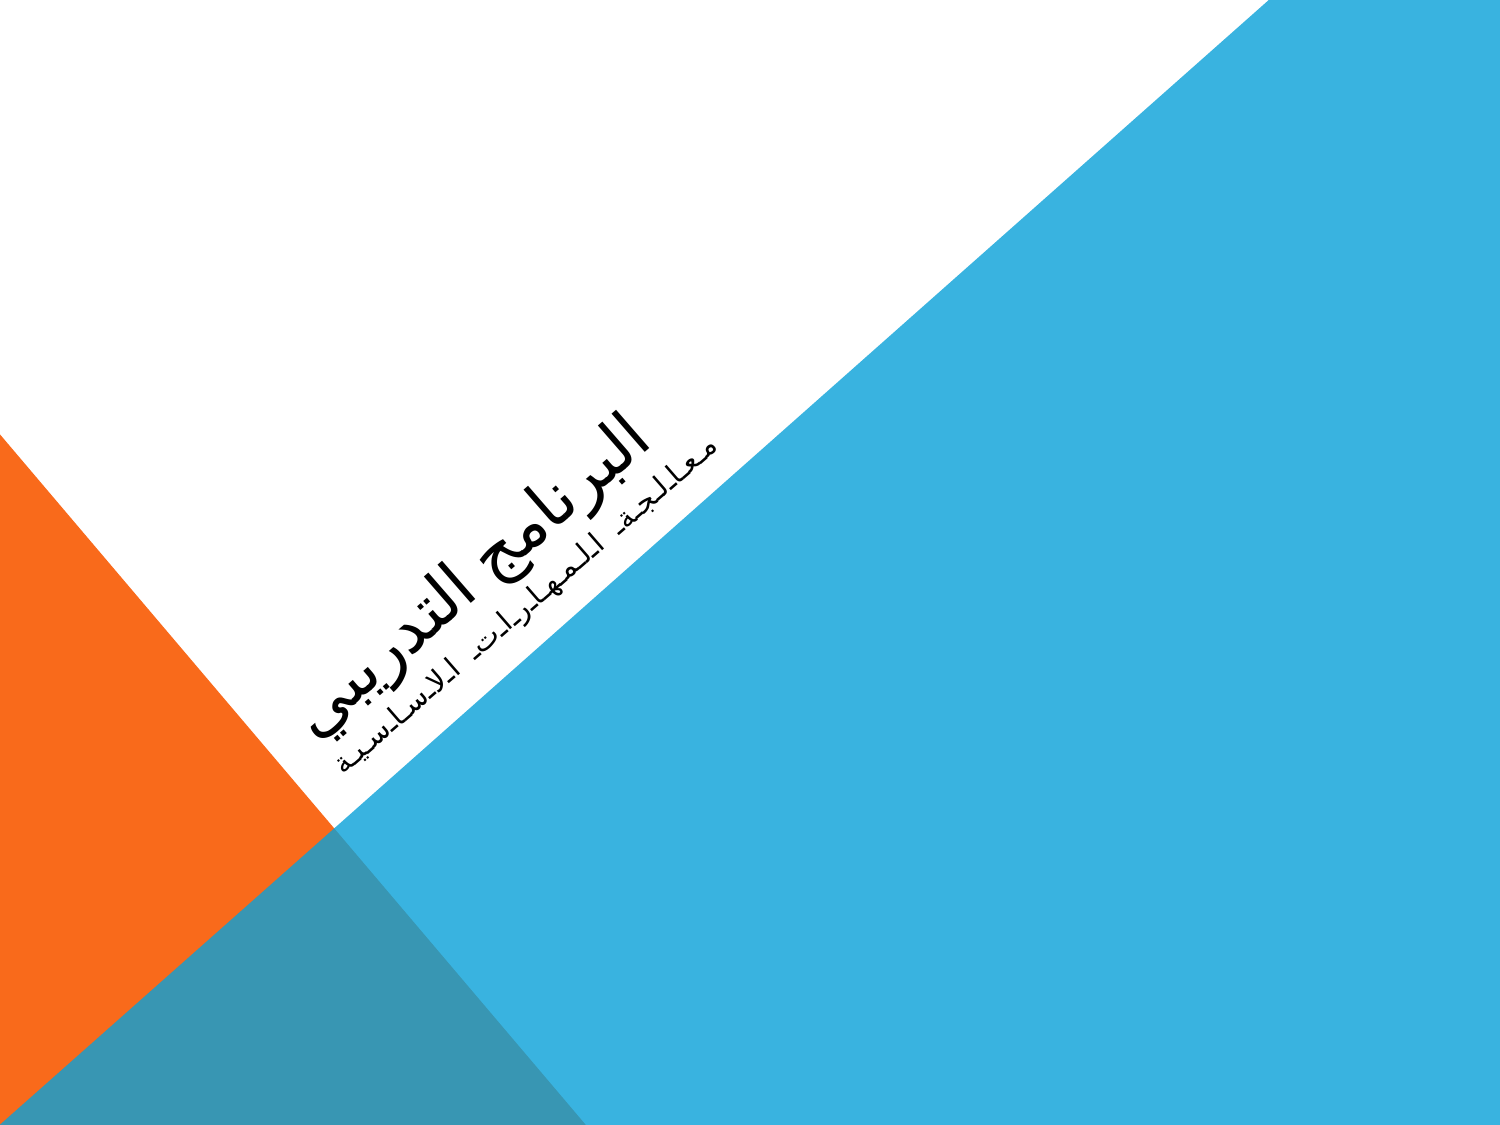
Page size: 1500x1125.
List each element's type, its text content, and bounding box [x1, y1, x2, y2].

subtitle معالجة المهارات الاساسية [312, 61, 1154, 804]
title البرنامج التدريبي [182, 4, 1012, 761]
